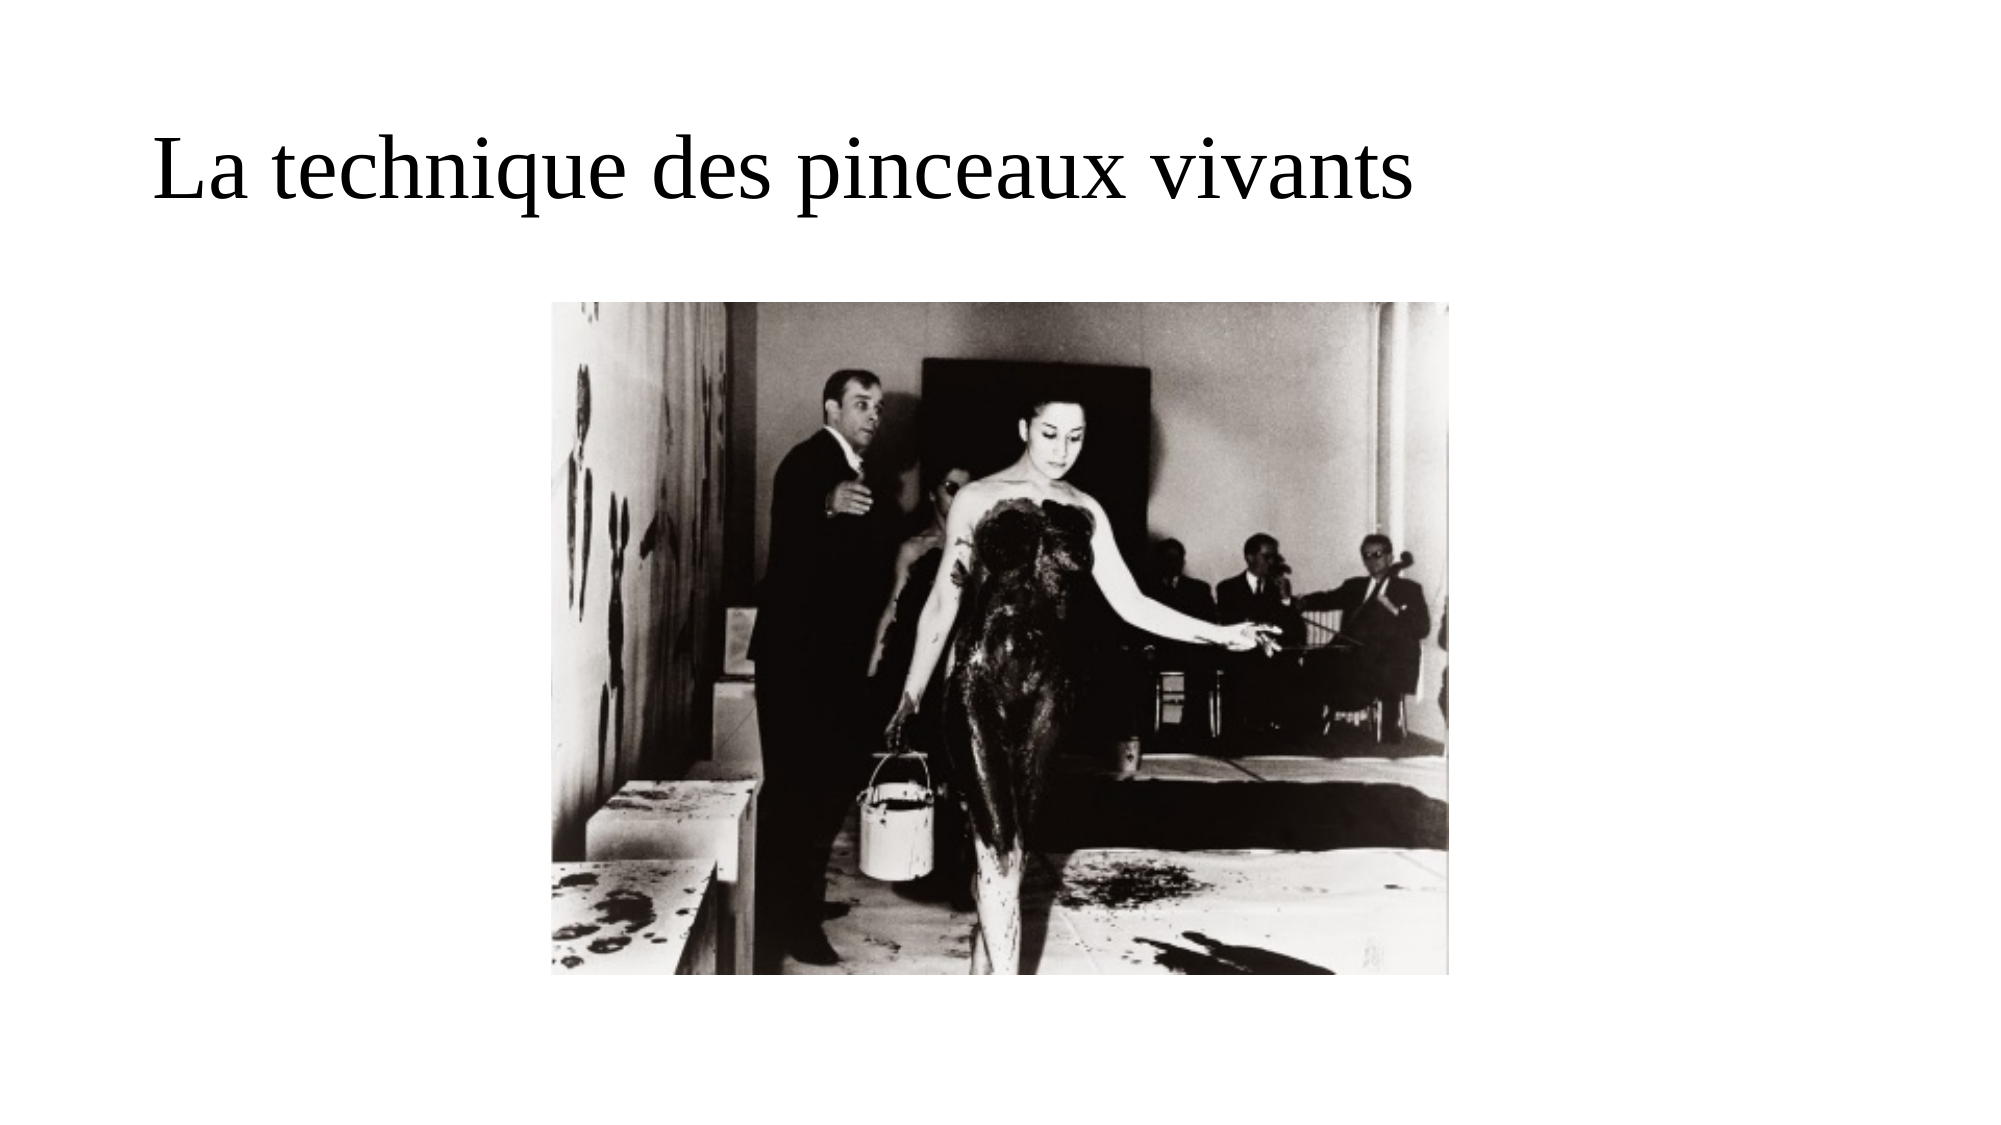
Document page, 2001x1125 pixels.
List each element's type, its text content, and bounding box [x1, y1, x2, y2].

picture [551, 302, 1449, 976]
title La technique des pinceaux vivants [137, 59, 1863, 278]
